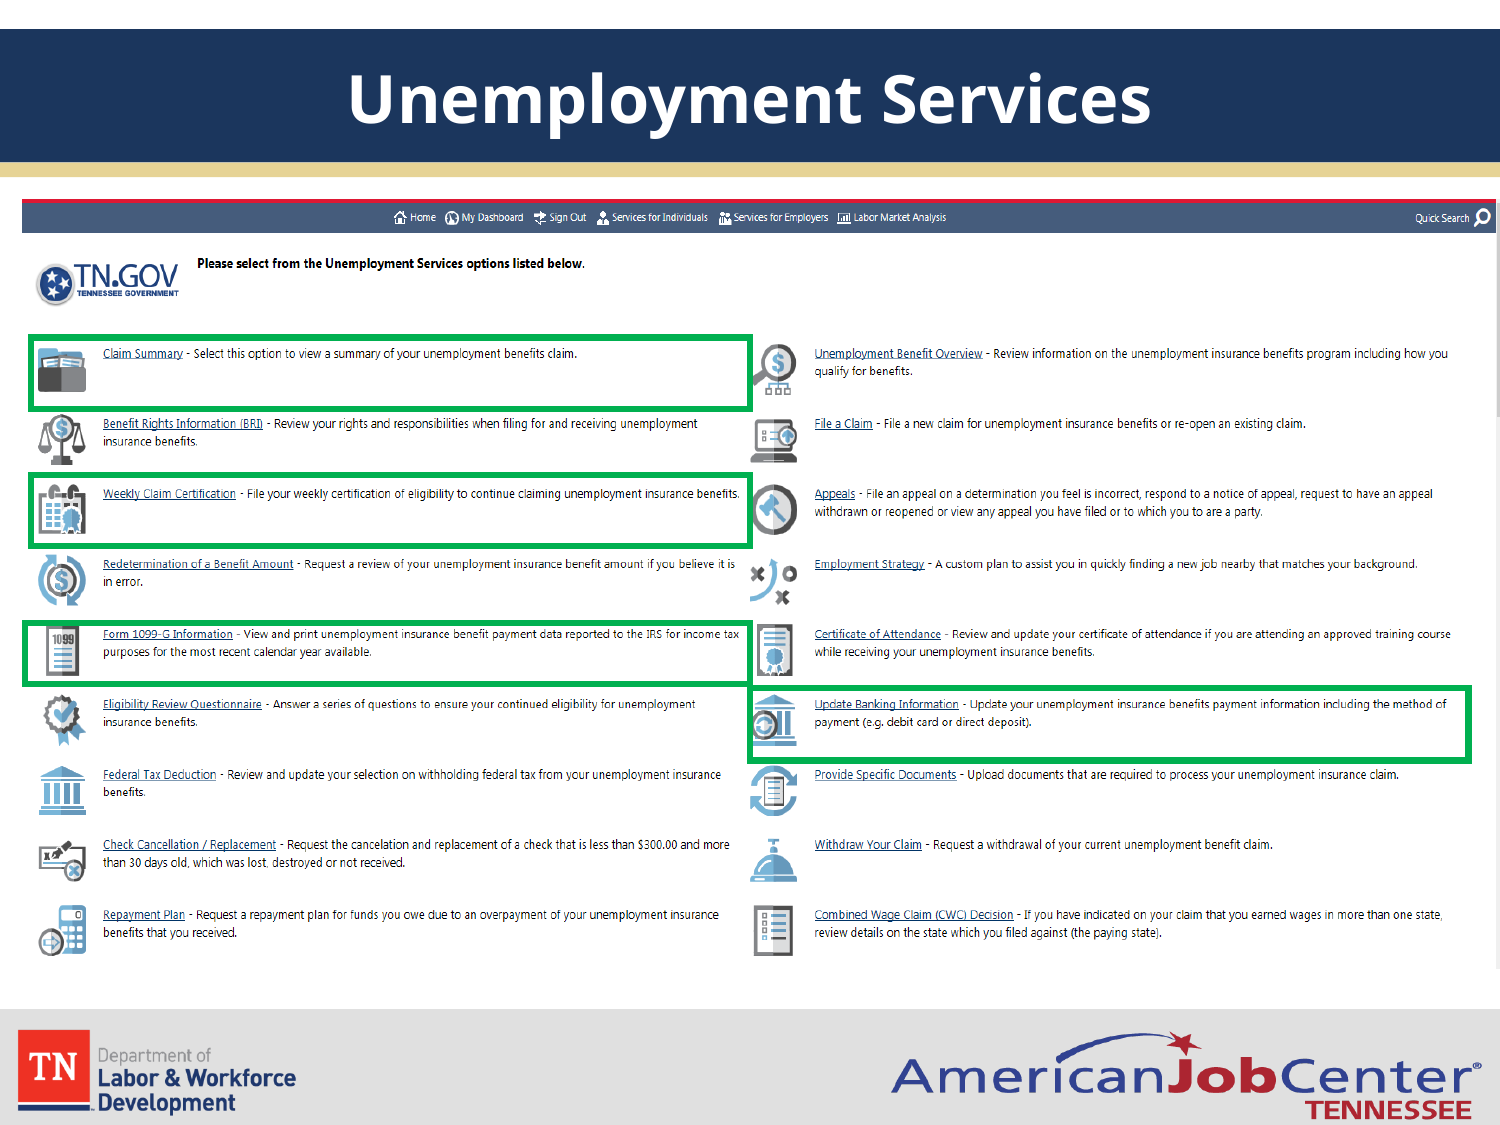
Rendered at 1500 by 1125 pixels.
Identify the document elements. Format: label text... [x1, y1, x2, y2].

picture [21, 199, 1500, 969]
picture [879, 1026, 1490, 1125]
title Unemployment Services [24, 29, 1475, 165]
picture [6, 1012, 307, 1125]
